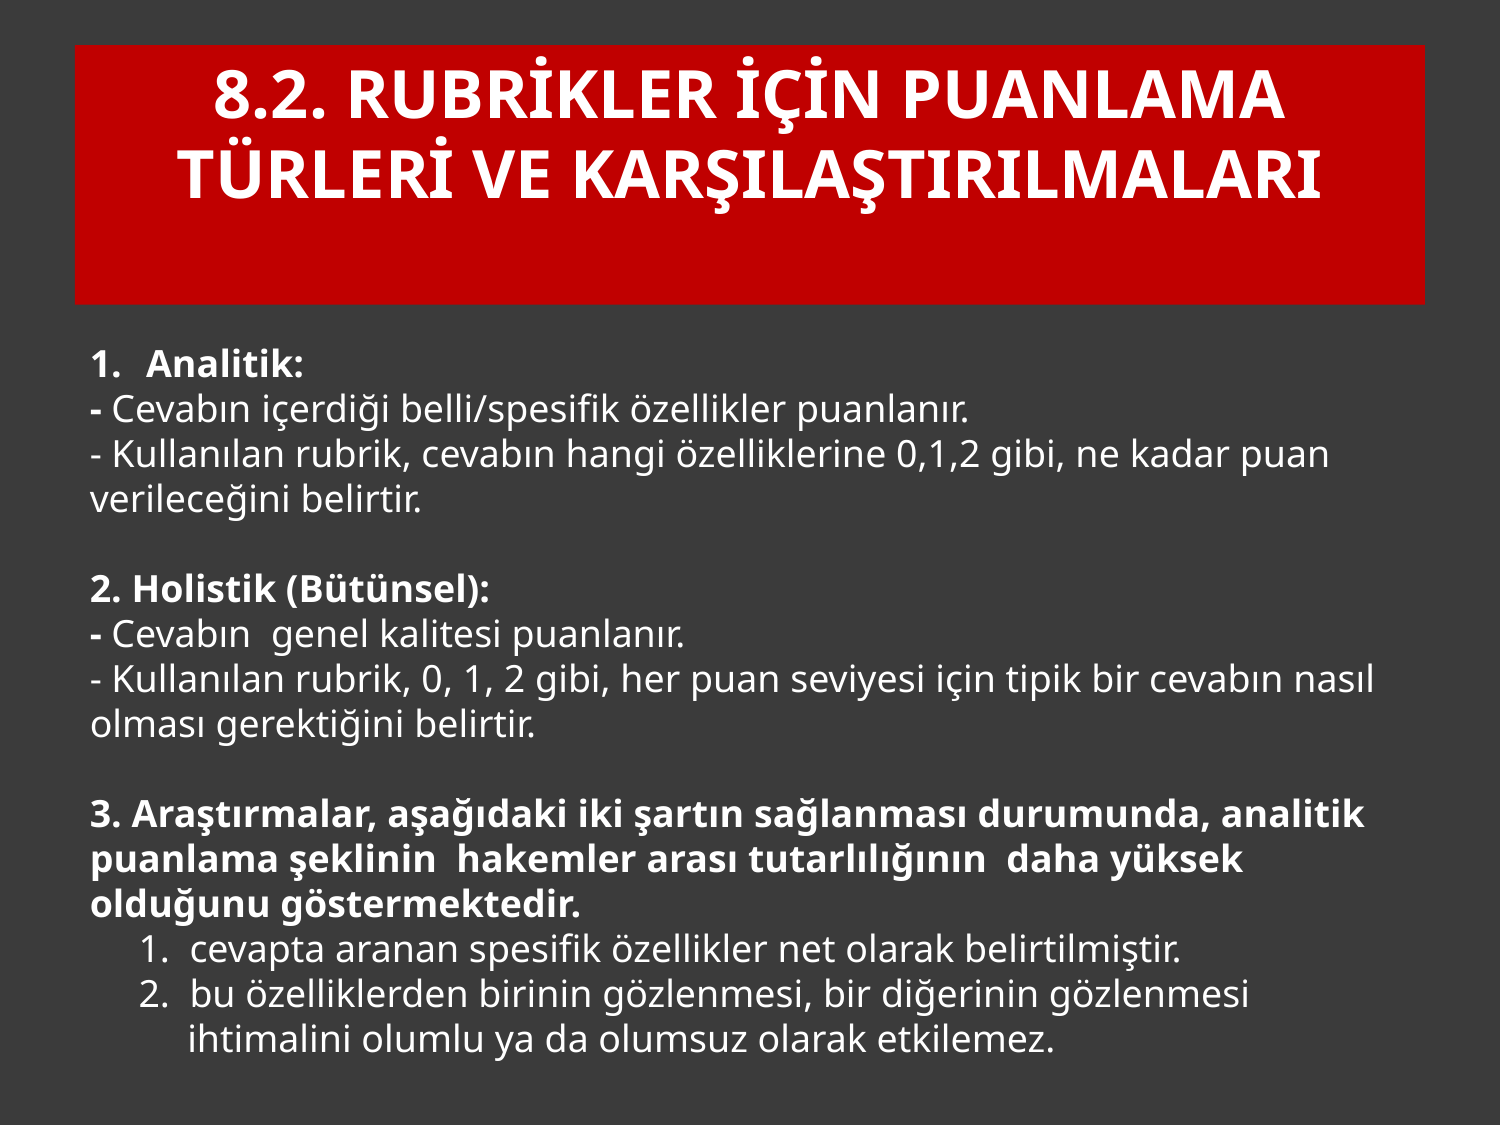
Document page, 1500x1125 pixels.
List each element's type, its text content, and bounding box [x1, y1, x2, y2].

text_box Analitik: - Cevabın içerdiği belli/spesifik özellikler puanlanır. - Kullanılan rubrik, cevabın hangi özelliklerine 0,1,2 gibi, ne kadar puan verileceğini belirtir. 2. Holistik (Bütünsel): - Cevabın genel kalitesi puanlanır. - Kullanılan rubrik, 0, 1, 2 gibi, her puan seviyesi için tipik bir cevabın nasıl olması gerektiğini belirtir. 3. Araştırmalar, aşağıdaki iki şartın sağlanması durumunda, analitik puanlama şeklinin hakemler arası tutarlılığının daha yüksek olduğunu göstermektedir. 1. cevapta aranan spesifik özellikler net olarak belirtilmiştir. 2. bu özelliklerden birinin gözlenmesi, bir diğerinin gözlenmesi ihtimalini olumlu ya da olumsuz olarak etkilemez. [75, 332, 1430, 1068]
text_box 8.2. Rubrikler için Puanlama Türleri ve karşılaştırılmaları [74, 45, 1425, 305]
